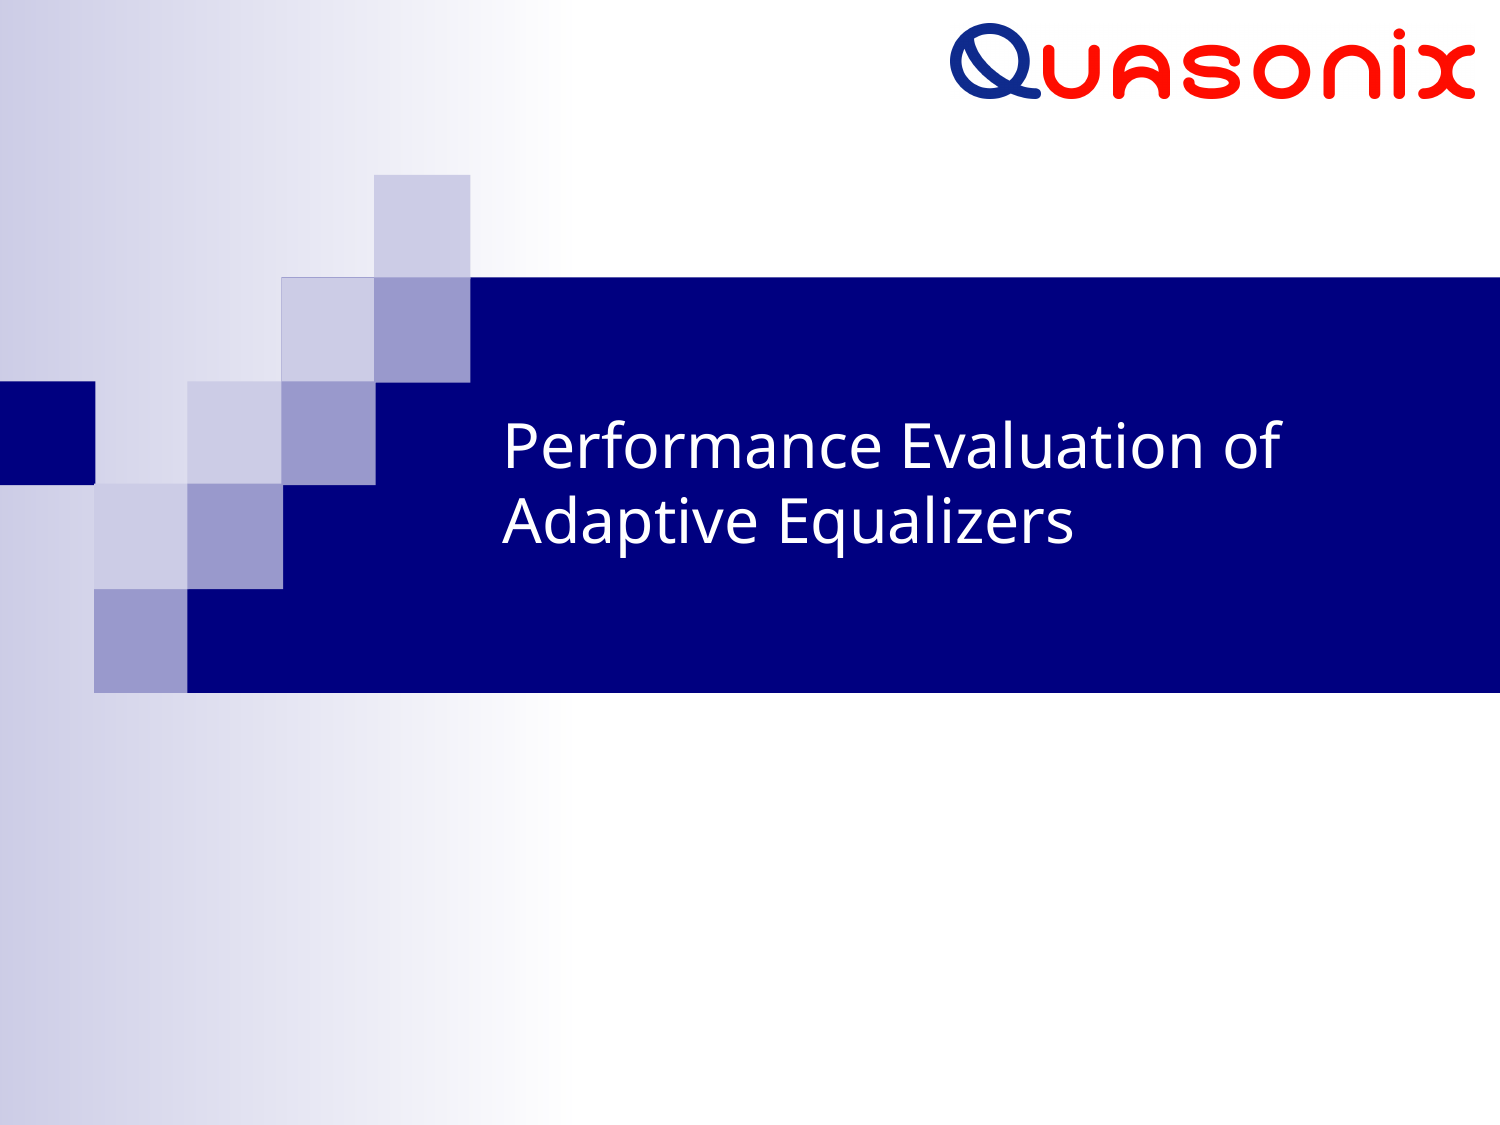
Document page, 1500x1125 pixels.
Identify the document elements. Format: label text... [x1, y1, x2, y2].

picture [950, 23, 1475, 99]
title Performance Evaluation of Adaptive Equalizers [487, 299, 1475, 663]
